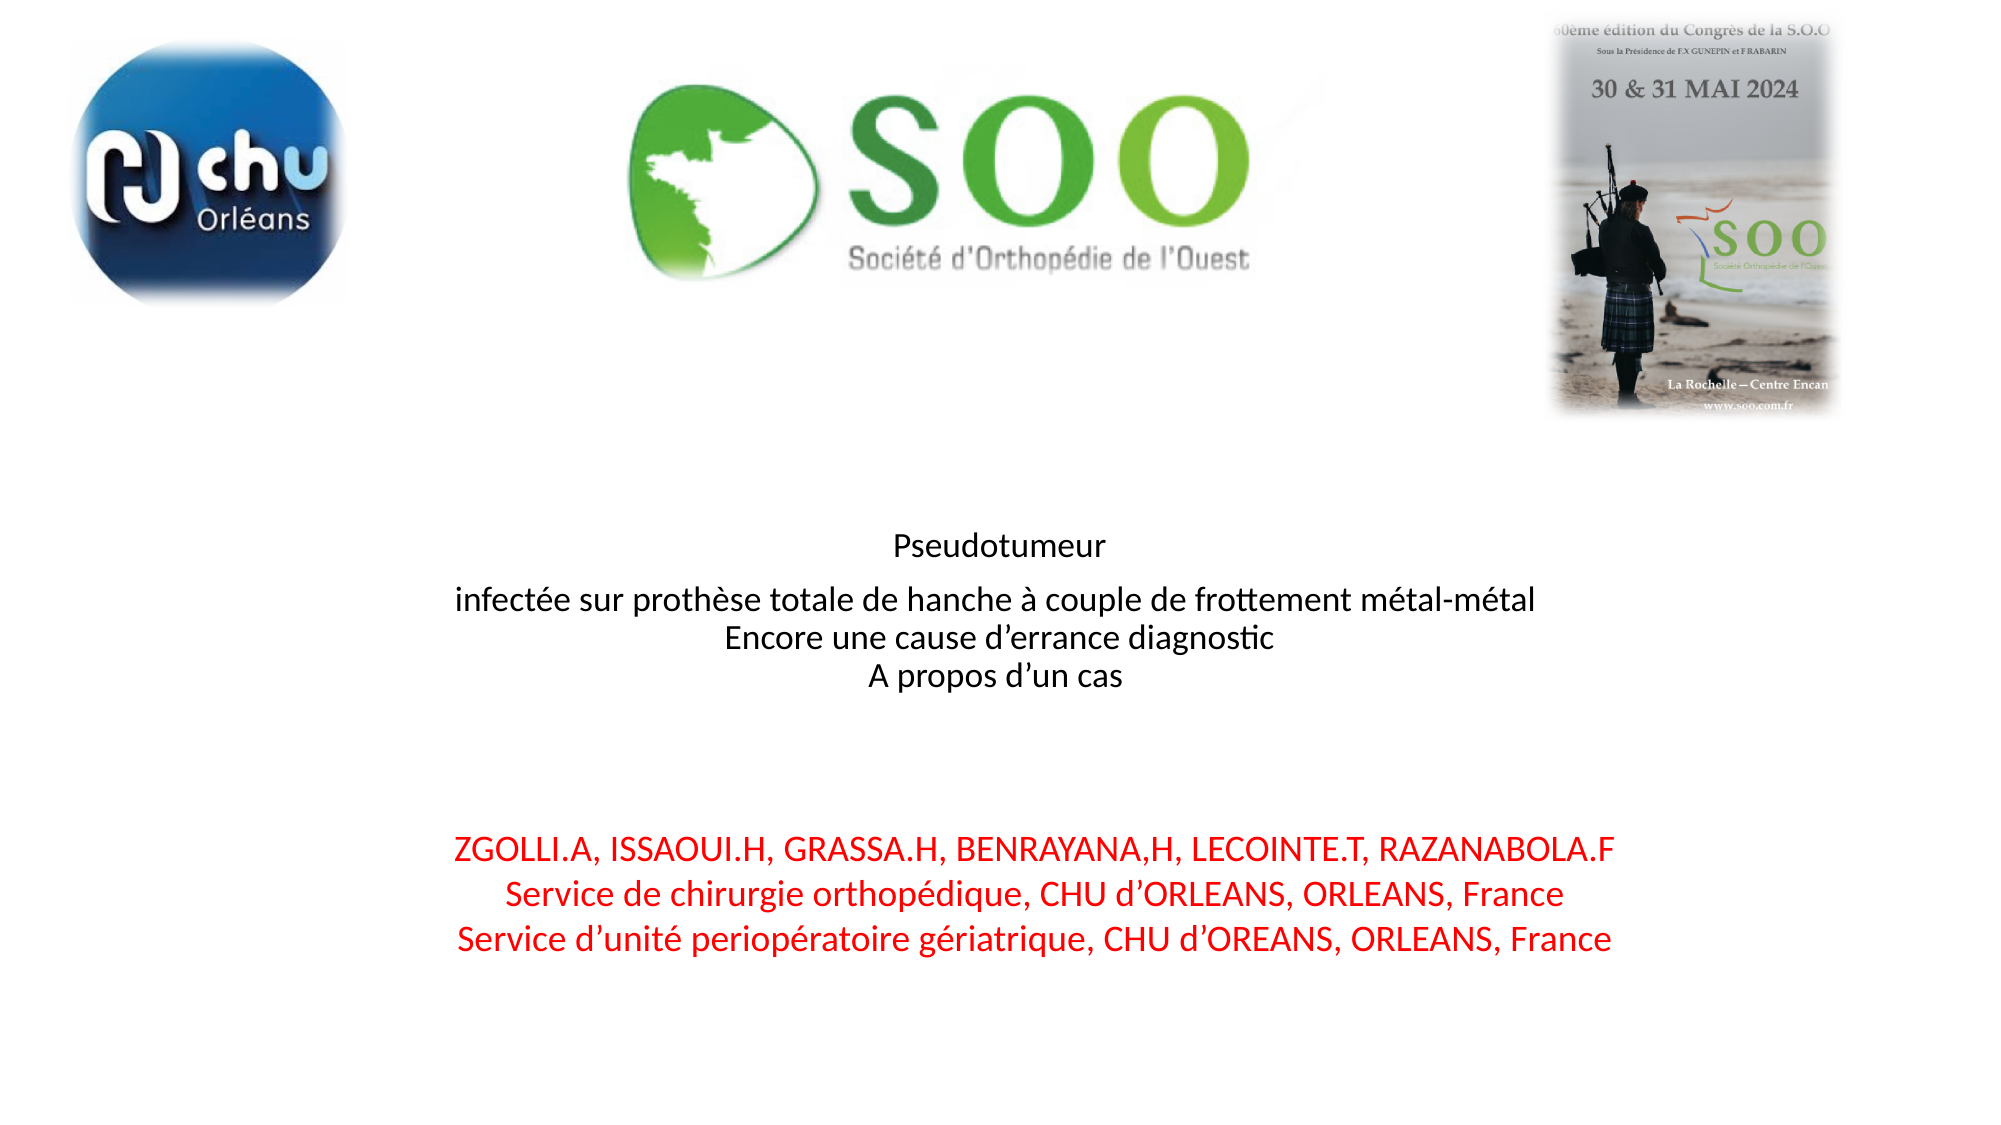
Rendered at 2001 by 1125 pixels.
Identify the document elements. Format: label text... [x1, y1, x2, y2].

title Pseudotumeur infectée sur prothèse totale de hanche à couple de frottement métal-métal Encore une cause d’errance diagnostic A propos d’un cas [226, 519, 1773, 703]
picture [598, 59, 1326, 287]
picture [1542, 10, 1846, 422]
picture [66, 36, 350, 309]
text_box ZGOLLI.A, ISSAOUI.H, GRASSA.H, BENRAYANA,H, LECOINTE.T, RAZANABOLA.F Service de chirurgie orthopédique, CHU d’ORLEANS, ORLEANS, France Service d’unité periopératoire gériatrique, CHU d’OREANS, ORLEANS, France [185, 816, 1886, 1056]
